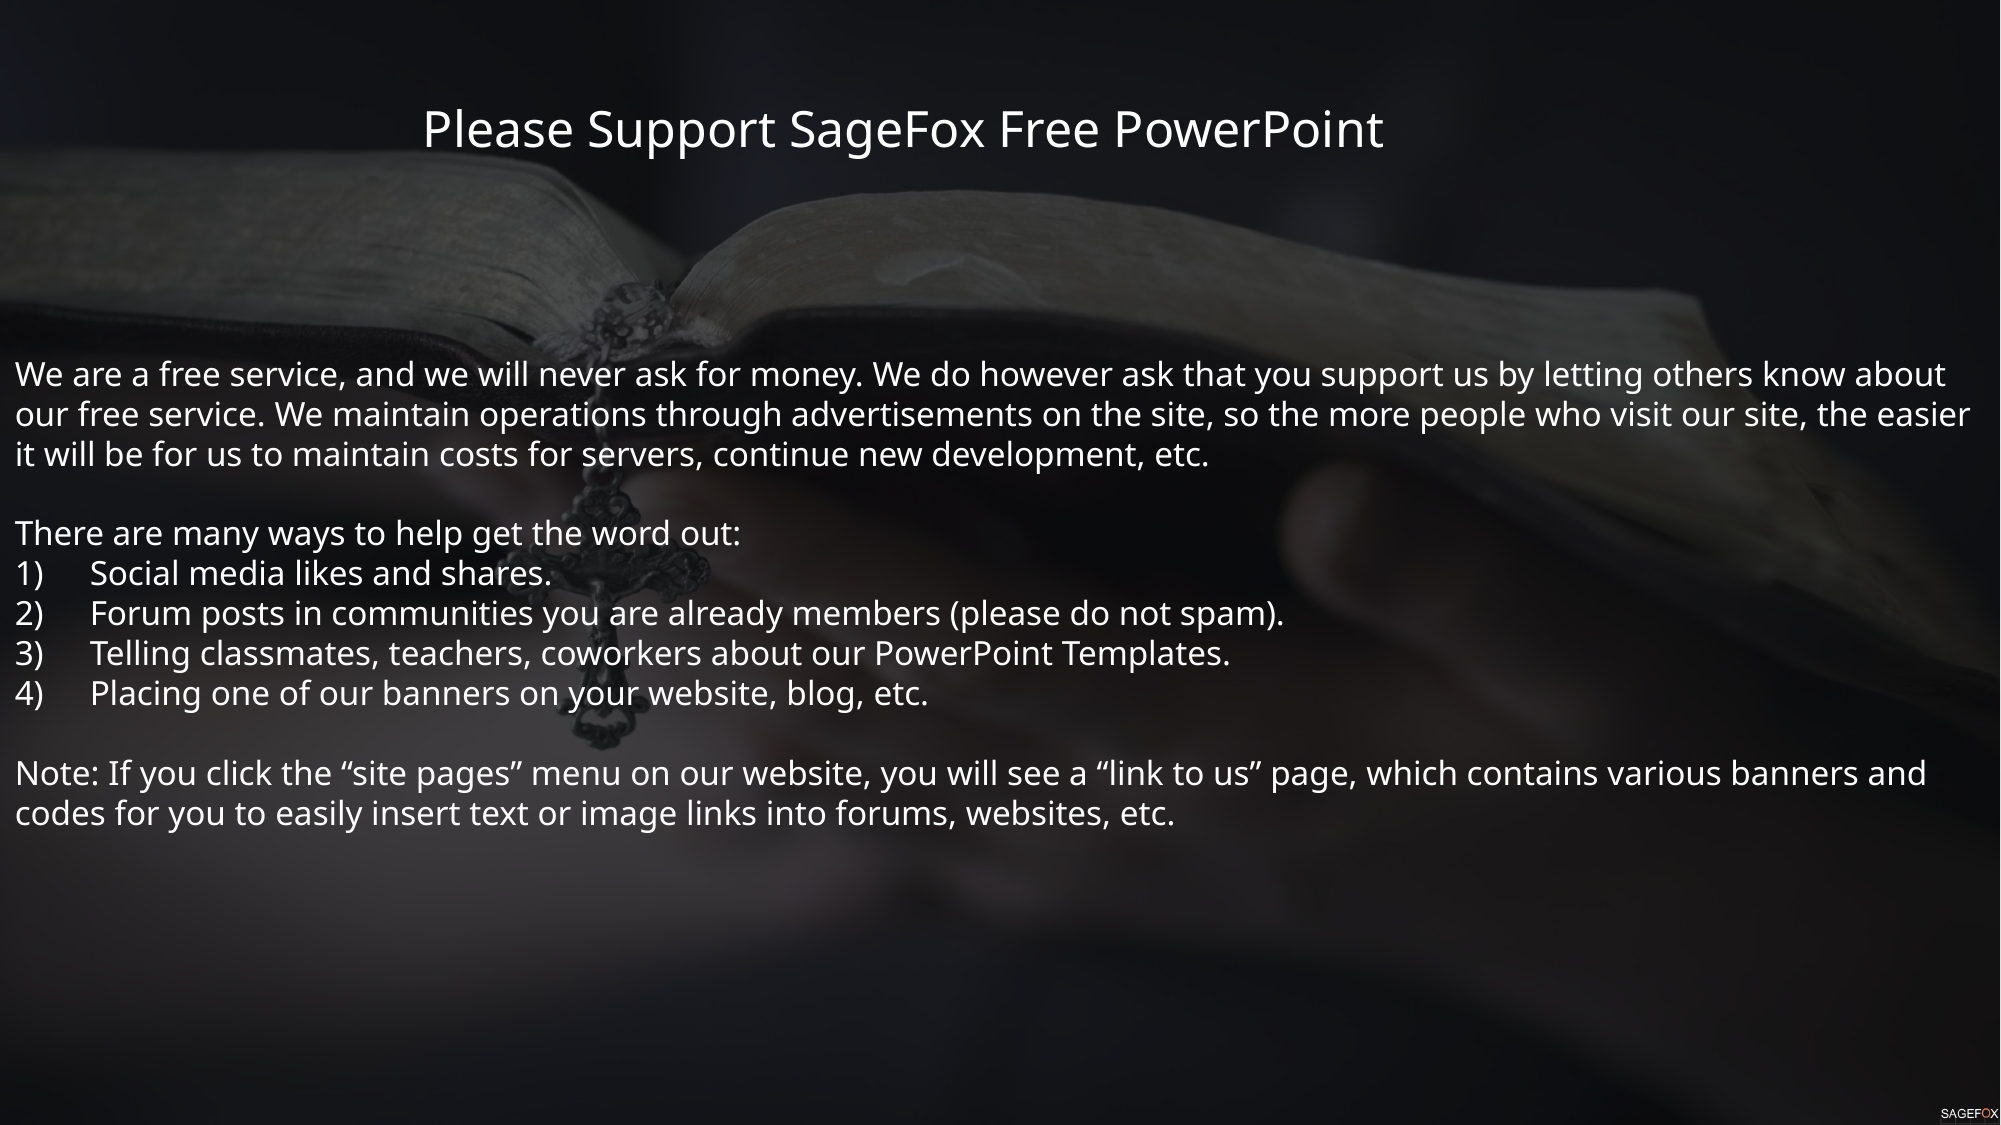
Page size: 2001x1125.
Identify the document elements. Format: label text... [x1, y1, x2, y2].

text_box We are a free service, and we will never ask for money. We do however ask that you support us by letting others know about our free service. We maintain operations through advertisements on the site, so the more people who visit our site, the easier it will be for us to maintain costs for servers, continue new development, etc. There are many ways to help get the word out: Social media likes and shares. Forum posts in communities you are already members (please do not spam). Telling classmates, teachers, coworkers about our PowerPoint Templates. Placing one of our banners on your website, blog, etc. Note: If you click the “site pages” menu on our website, you will see a “link to us” page, which contains various banners and codes for you to easily insert text or image links into forums, websites, etc. [0, 0, 2000, 1125]
title Please Support SageFox Free PowerPoint [363, 72, 1444, 190]
